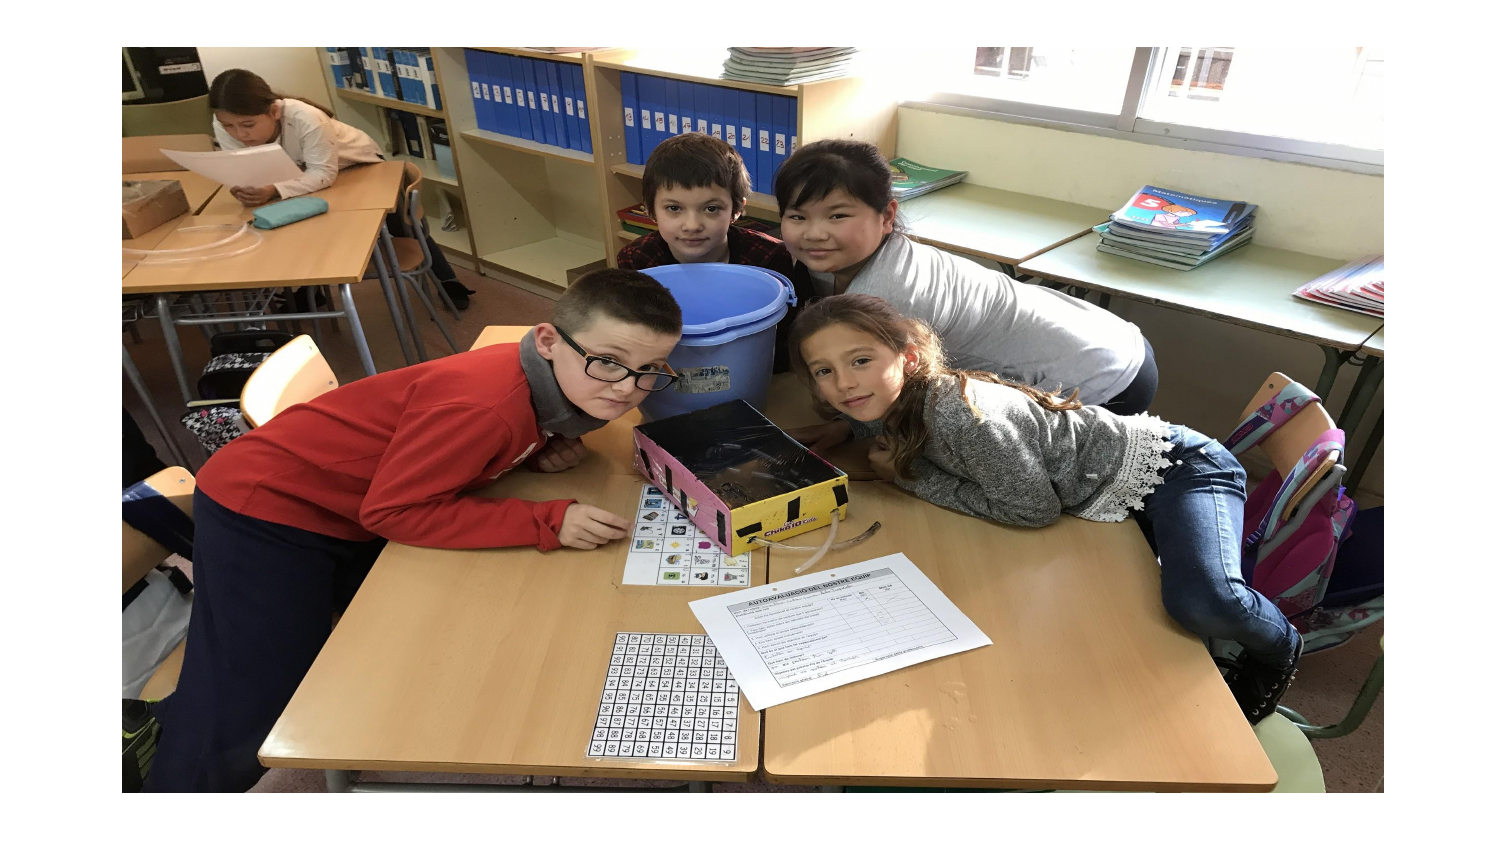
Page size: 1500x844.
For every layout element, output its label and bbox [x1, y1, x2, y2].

picture [121, 47, 1384, 794]
